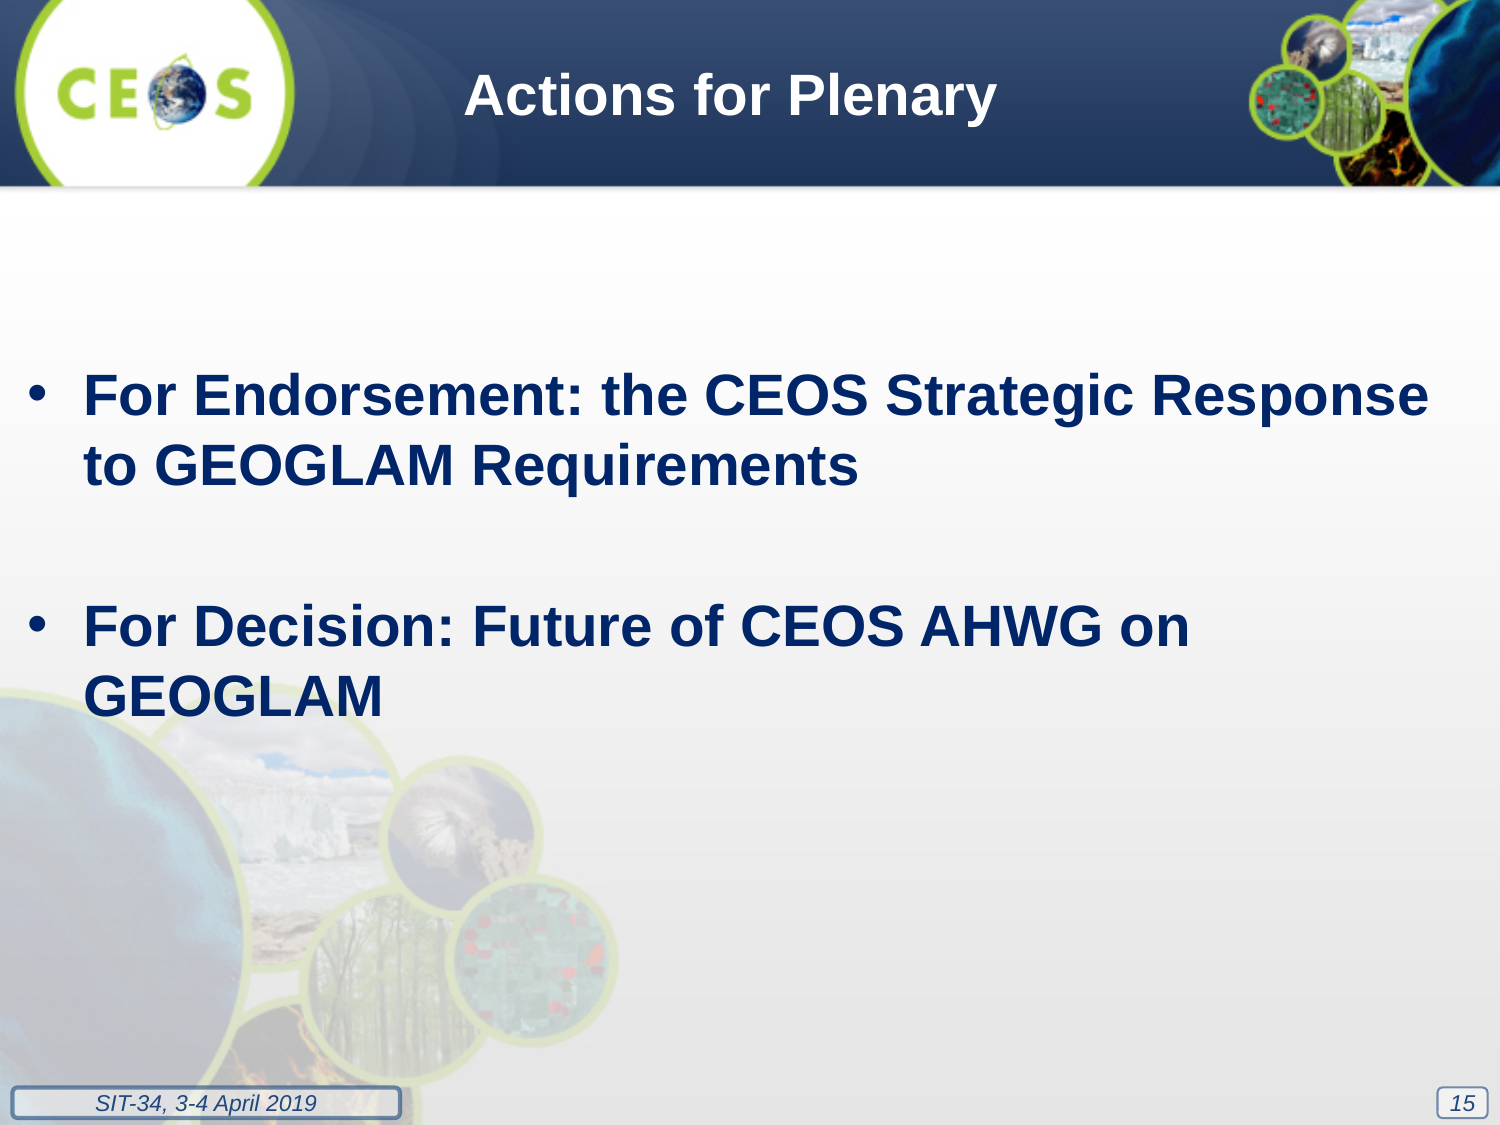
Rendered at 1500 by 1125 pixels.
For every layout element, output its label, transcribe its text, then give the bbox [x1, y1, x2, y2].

slide_number 15 [1436, 1086, 1489, 1120]
picture [0, 0, 1500, 1125]
list For Endorsement: the CEOS Strategic Response to GEOGLAM Requirements For Decision: Future of CEOS AHWG on GEOGLAM [12, 350, 1500, 1063]
list Actions for Plenary [324, 50, 1138, 175]
